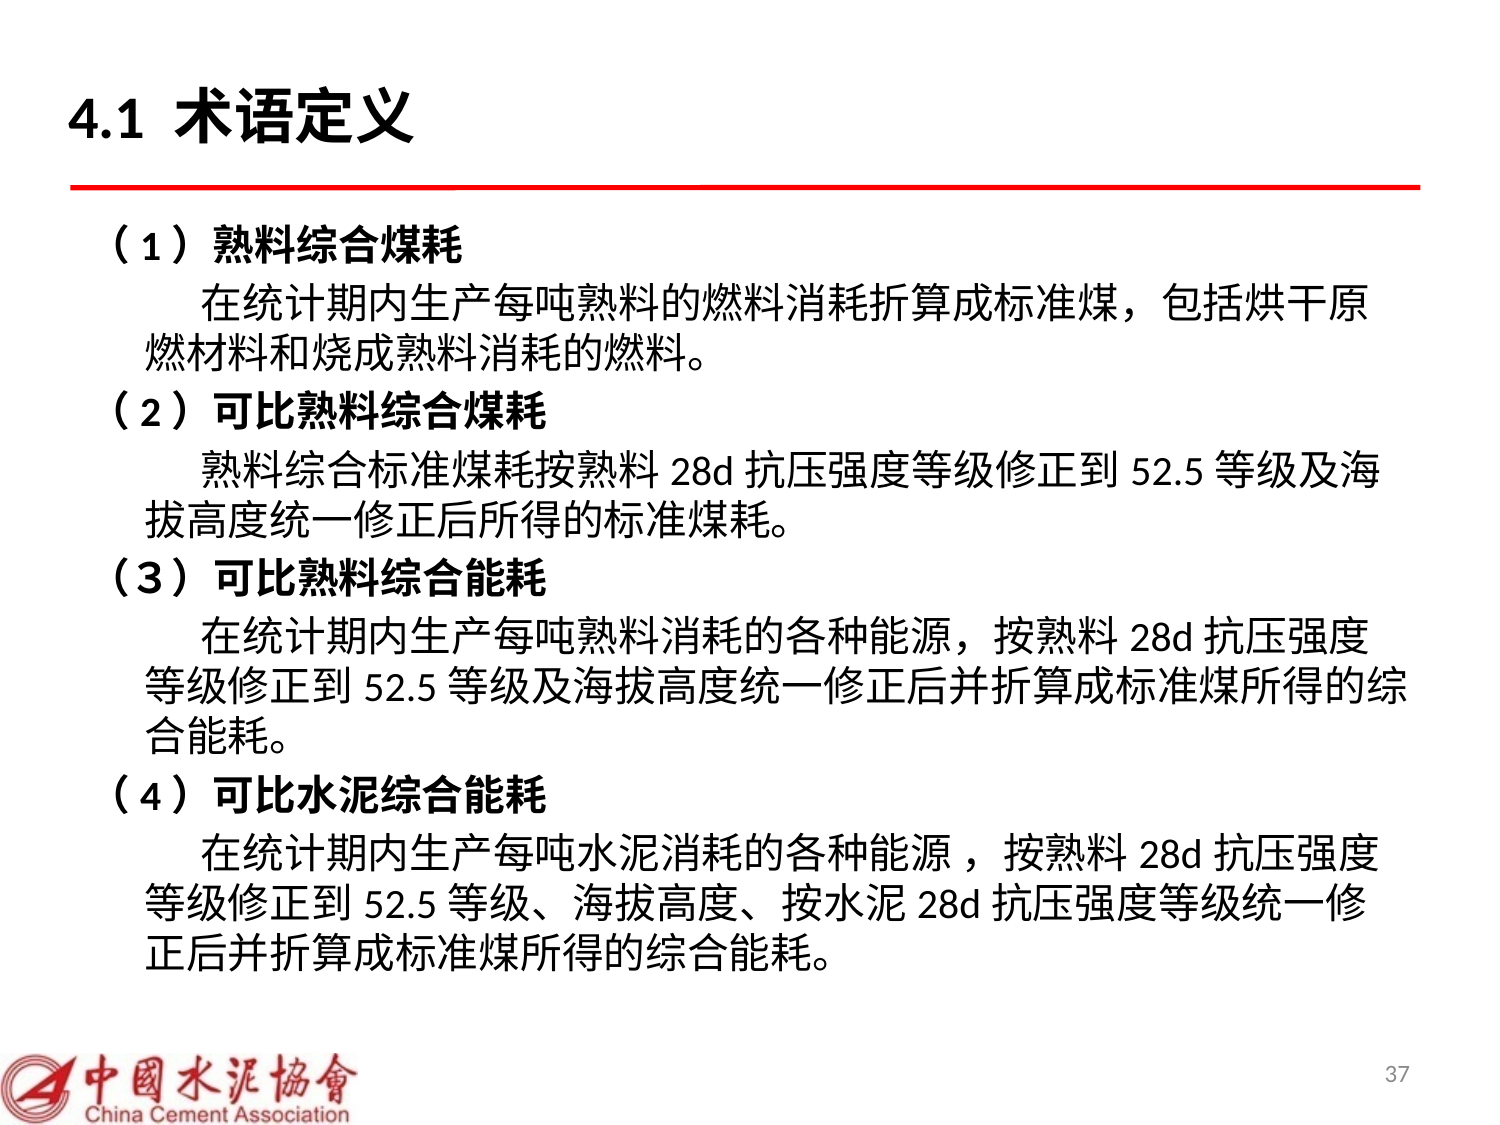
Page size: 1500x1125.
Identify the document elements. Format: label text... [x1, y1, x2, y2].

slide_number 37 [1074, 1042, 1425, 1103]
title 4.1 术语定义 [52, 20, 1404, 209]
list （1）熟料综合煤耗 在统计期内生产每吨熟料的燃料消耗折算成标准煤，包括烘干原燃材料和烧成熟料消耗的燃料。 （2）可比熟料综合煤耗 熟料综合标准煤耗按熟料28d抗压强度等级修正到52.5等级及海拔高度统一修正后所得的标准煤耗。 （３）可比熟料综合能耗 在统计期内生产每吨熟料消耗的各种能源，按熟料28d抗压强度等级修正到52.5等级及海拔高度统一修正后并折算成标准煤所得的综合能耗。 （4）可比水泥综合能耗 在统计期内生产每吨水泥消耗的各种能源 ，按熟料28d抗压强度等级修正到52.5等级、海拔高度、按水泥28d抗压强度等级统一修正后并折算成标准煤所得的综合能耗。 [73, 210, 1424, 1027]
picture [0, 1052, 359, 1125]
